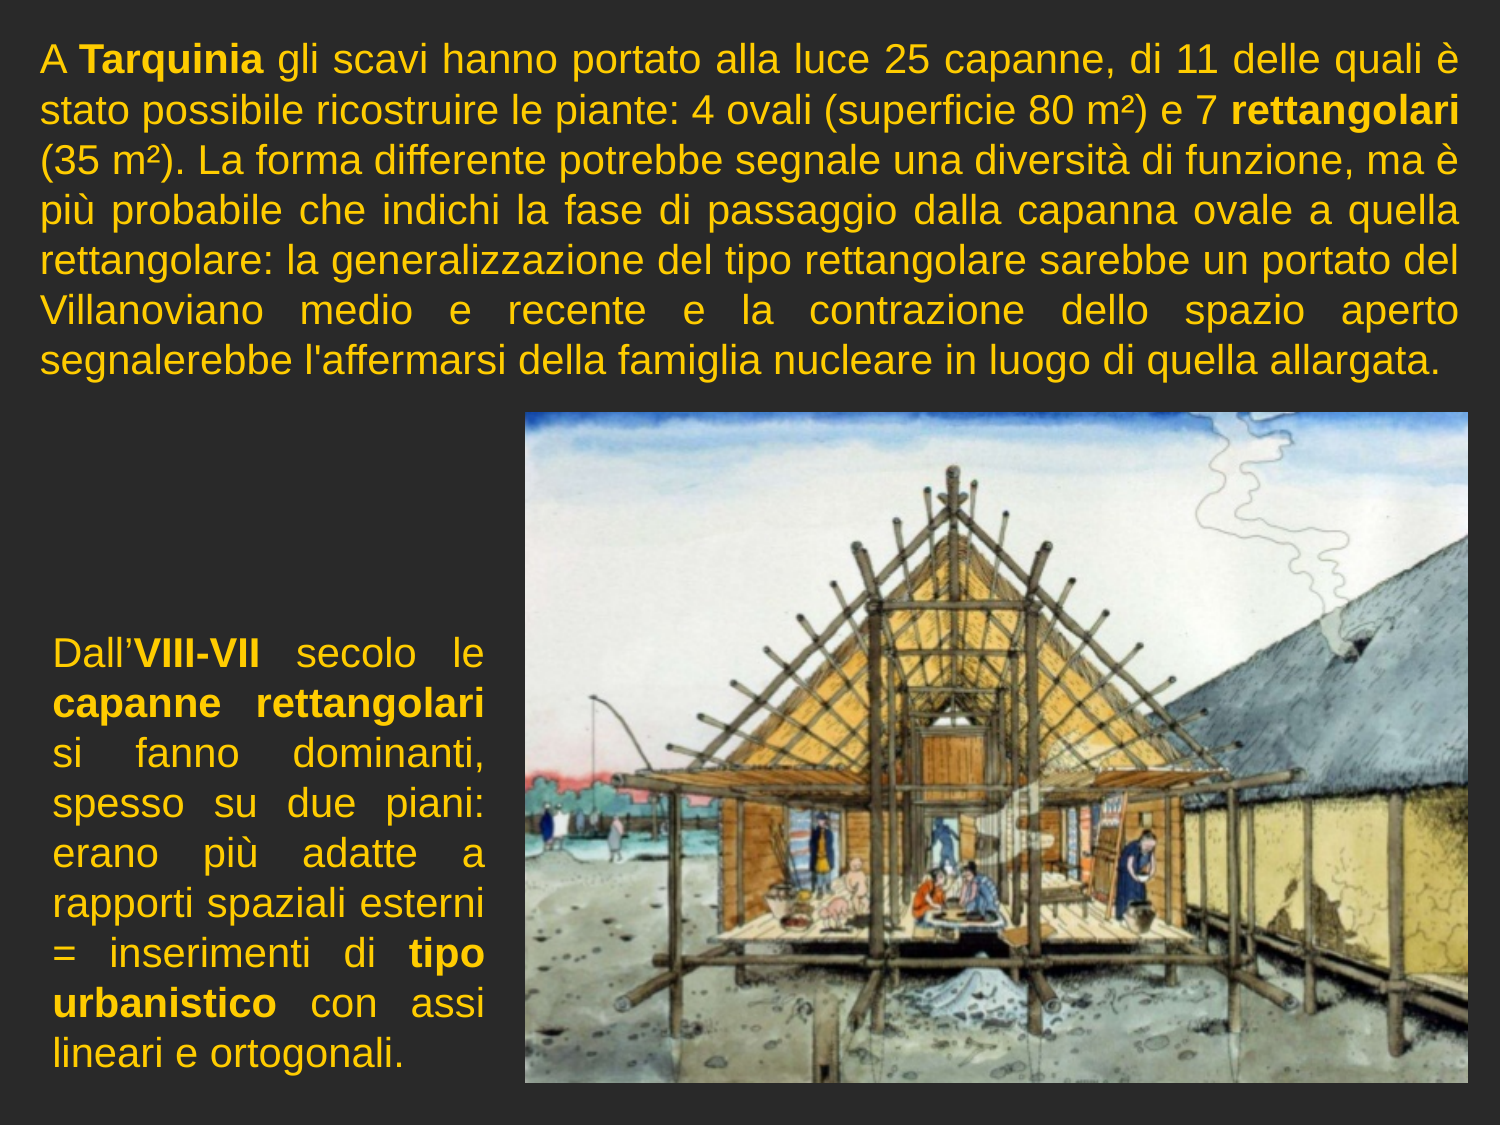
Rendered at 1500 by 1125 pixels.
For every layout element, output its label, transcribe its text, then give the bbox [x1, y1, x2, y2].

picture [524, 412, 1469, 1083]
text_box A Tarquinia gli scavi hanno portato alla luce 25 capanne, di 11 delle quali è stato possibile ricostruire le piante: 4 ovali (superficie 80 m²) e 7 rettangolari (35 m²). La forma differente potrebbe segnale una diversità di funzione, ma è più probabile che indichi la fase di passaggio dalla capanna ovale a quella rettangolare: la generalizzazione del tipo rettangolare sarebbe un portato del Villanoviano medio e recente e la contrazione dello spazio aperto segnalerebbe l'affermarsi della famiglia nucleare in luogo di quella allargata. [24, 24, 1475, 490]
text_box Dall’VIII-VII secolo le capanne rettangolari si fanno dominanti, spesso su due piani: erano più adatte a rapporti spaziali esterni = inserimenti di tipo urbanistico con assi lineari e ortogonali. [37, 617, 500, 1083]
